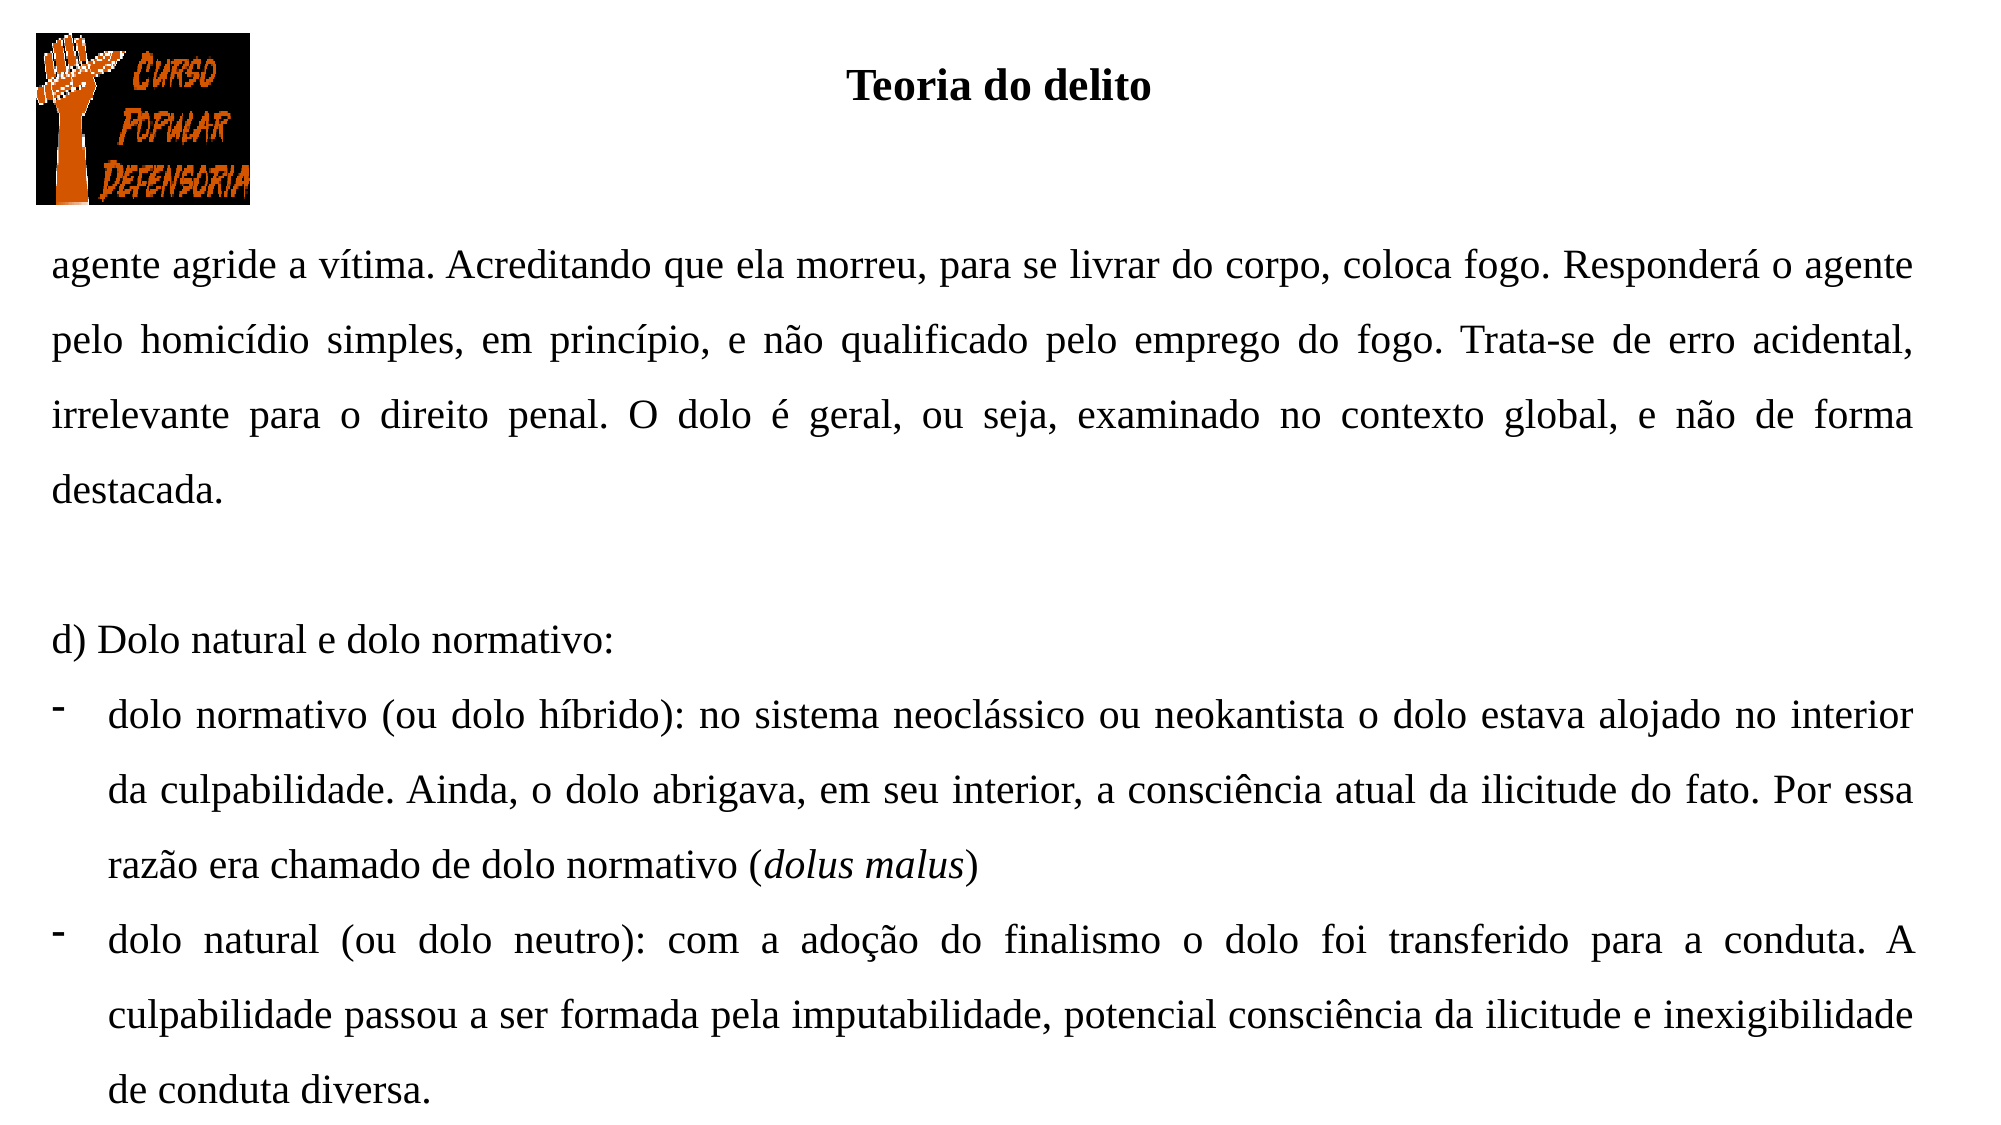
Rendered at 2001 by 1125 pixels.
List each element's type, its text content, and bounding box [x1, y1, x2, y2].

text_box agente agride a vítima. Acreditando que ela morreu, para se livrar do corpo, coloca fogo. Responderá o agente pelo homicídio simples, em princípio, e não qualificado pelo emprego do fogo. Trata-se de erro acidental, irrelevante para o direito penal. O dolo é geral, ou seja, examinado no contexto global, e não de forma destacada. d) Dolo natural e dolo normativo: dolo normativo (ou dolo híbrido): no sistema neoclássico ou neokantista o dolo estava alojado no interior da culpabilidade. Ainda, o dolo abrigava, em seu interior, a consciência atual da ilicitude do fato. Por essa razão era chamado de dolo normativo (dolus malus) dolo natural (ou dolo neutro): com a adoção do finalismo o dolo foi transferido para a conduta. A culpabilidade passou a ser formada pela imputabilidade, potencial consciência da ilicitude e inexigibilidade de conduta diversa. [36, 204, 1931, 1125]
picture [36, 33, 250, 205]
text_box Teoria do delito [831, 53, 1168, 118]
